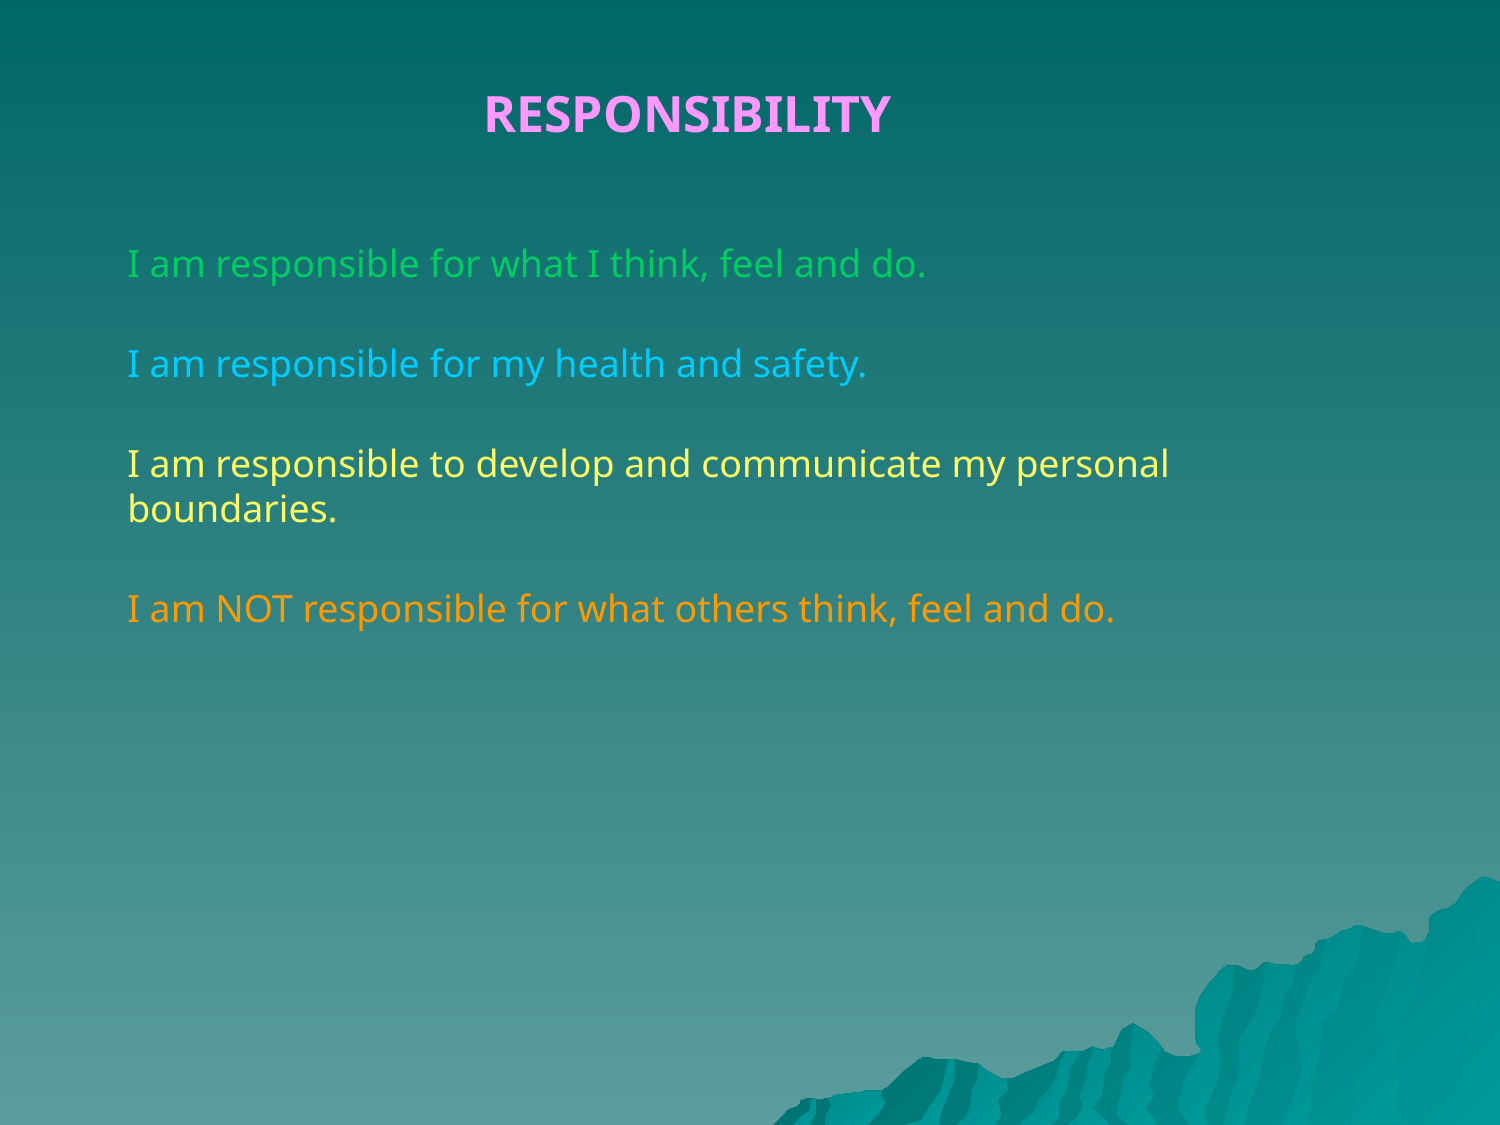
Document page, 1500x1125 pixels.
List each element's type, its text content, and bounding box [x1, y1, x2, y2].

text_box RESPONSIBILITY I am responsible for what I think, feel and do. I am responsible for my health and safety. I am responsible to develop and communicate my personal boundaries. I am NOT responsible for what others think, feel and do. [112, 74, 1263, 695]
